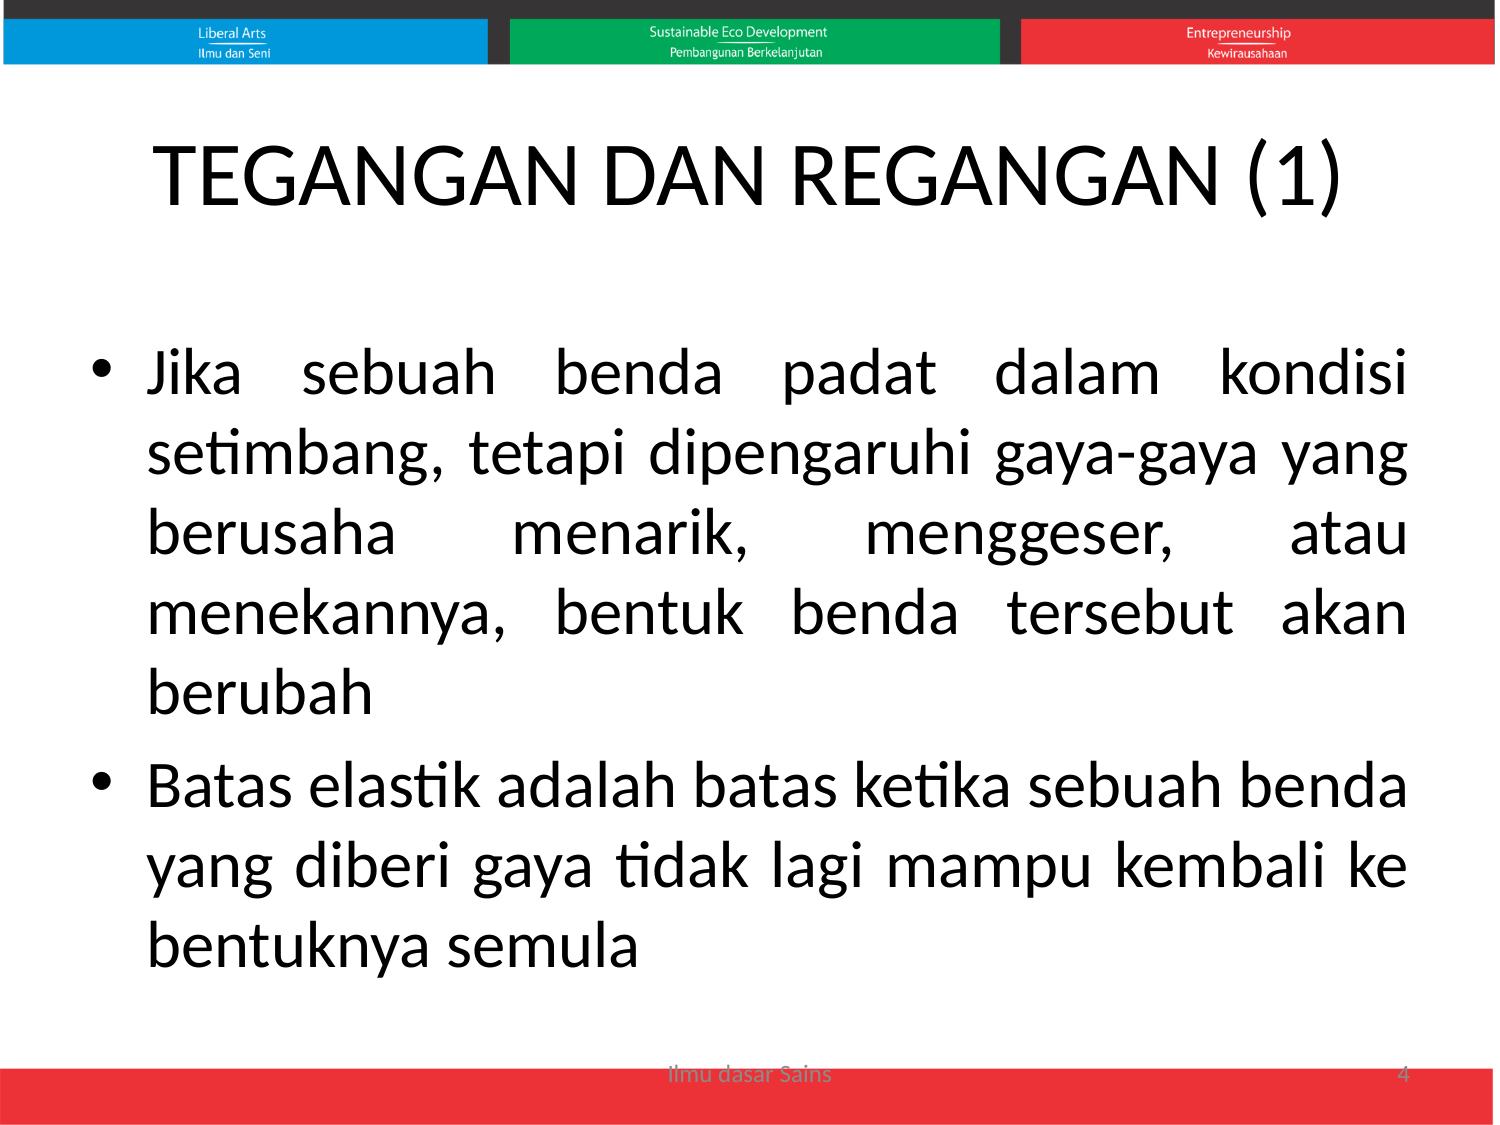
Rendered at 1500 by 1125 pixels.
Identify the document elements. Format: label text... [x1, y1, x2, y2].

list Jika sebuah benda padat dalam kondisi setimbang, tetapi dipengaruhi gaya-gaya yang berusaha menarik, menggeser, atau menekannya, bentuk benda tersebut akan berubah Batas elastik adalah batas ketika sebuah benda yang diberi gaya tidak lagi mampu kembali ke bentuknya semula [75, 320, 1425, 1063]
picture [0, 0, 1495, 1125]
title TEGANGAN DAN REGANGAN (1) [75, 75, 1425, 263]
slide_number 4 [1074, 1042, 1425, 1103]
footer Ilmu dasar Sains [512, 1042, 988, 1103]
